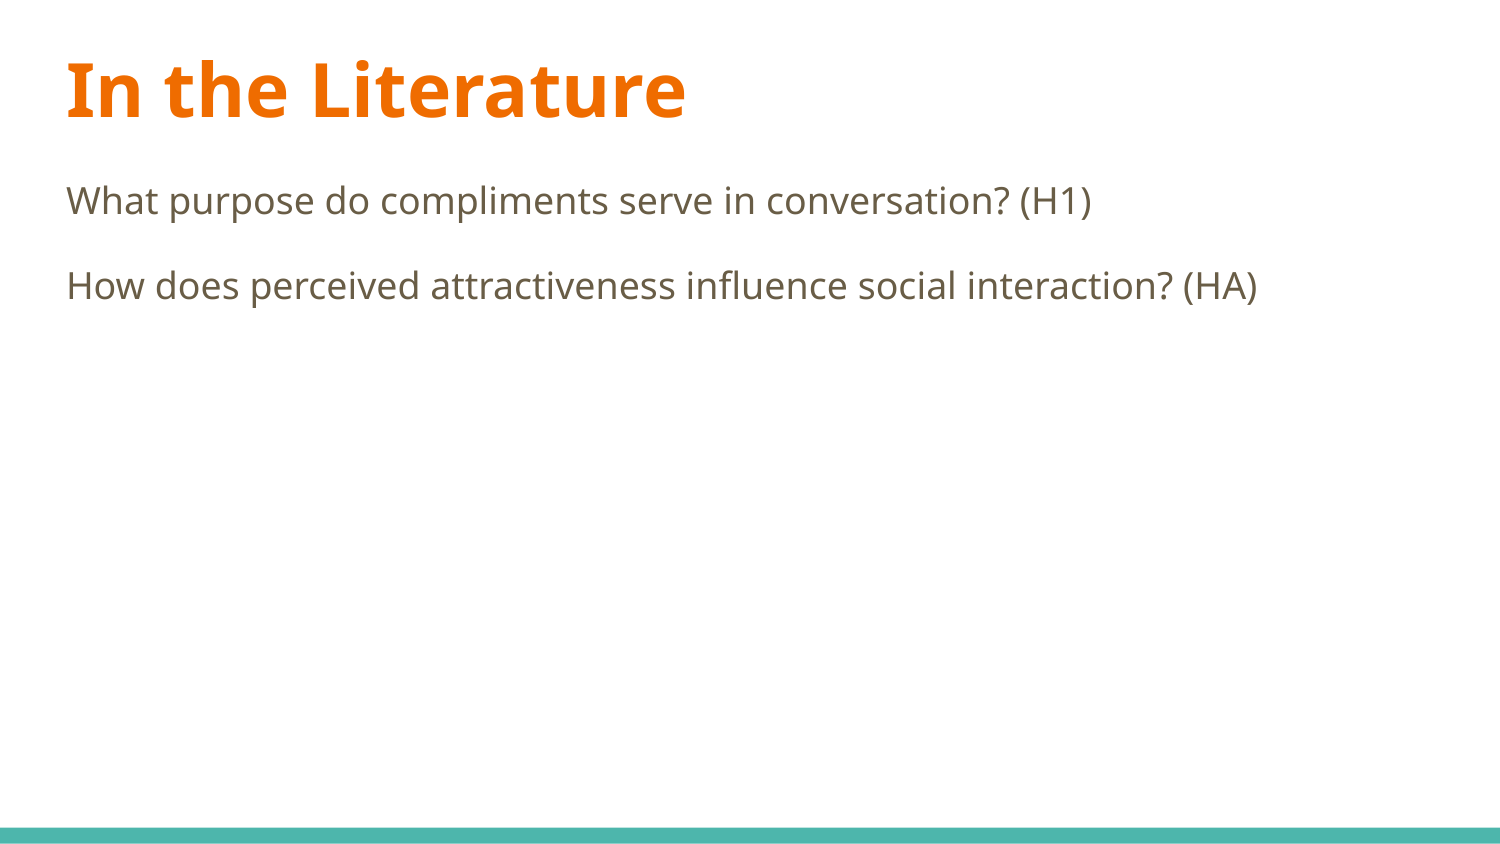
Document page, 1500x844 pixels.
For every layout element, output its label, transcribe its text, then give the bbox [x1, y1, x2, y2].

title In the Literature [51, 27, 1449, 144]
list What purpose do compliments serve in conversation? (H1) How does perceived attractiveness influence social interaction? (HA) [51, 155, 1449, 698]
